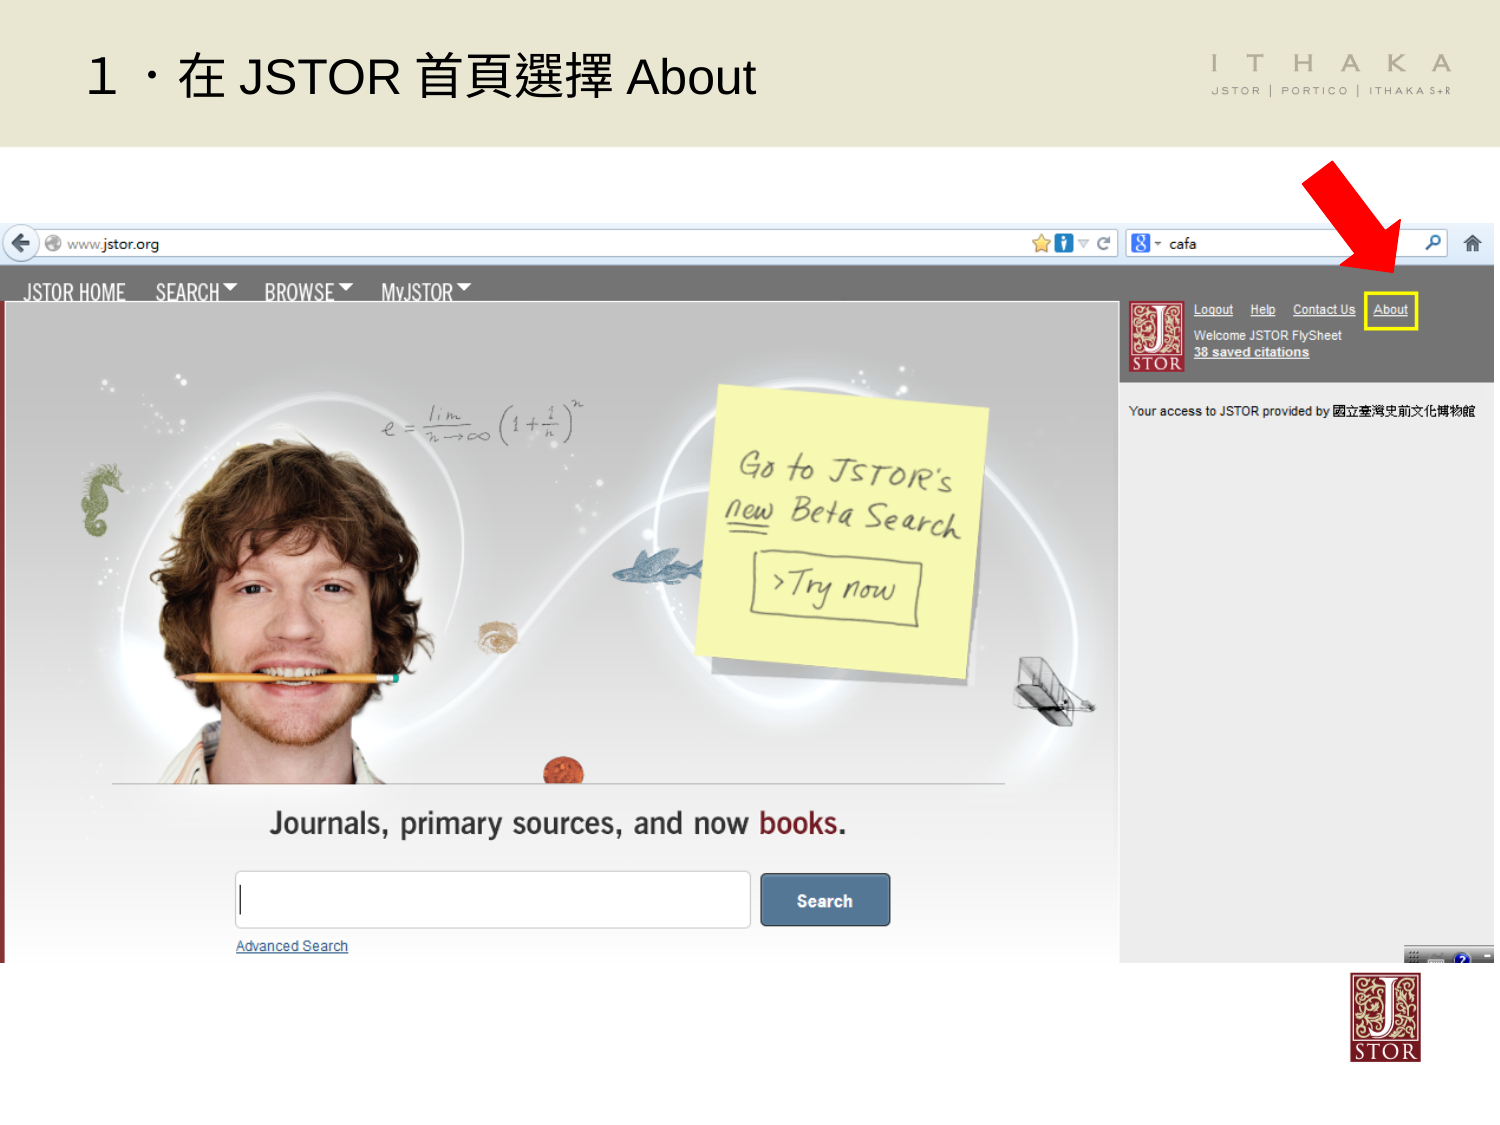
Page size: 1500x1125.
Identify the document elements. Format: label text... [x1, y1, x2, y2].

picture [0, 0, 1500, 1125]
text_box [1302, 161, 1378, 221]
text_box １．在JSTOR首頁選擇About [62, 37, 800, 113]
